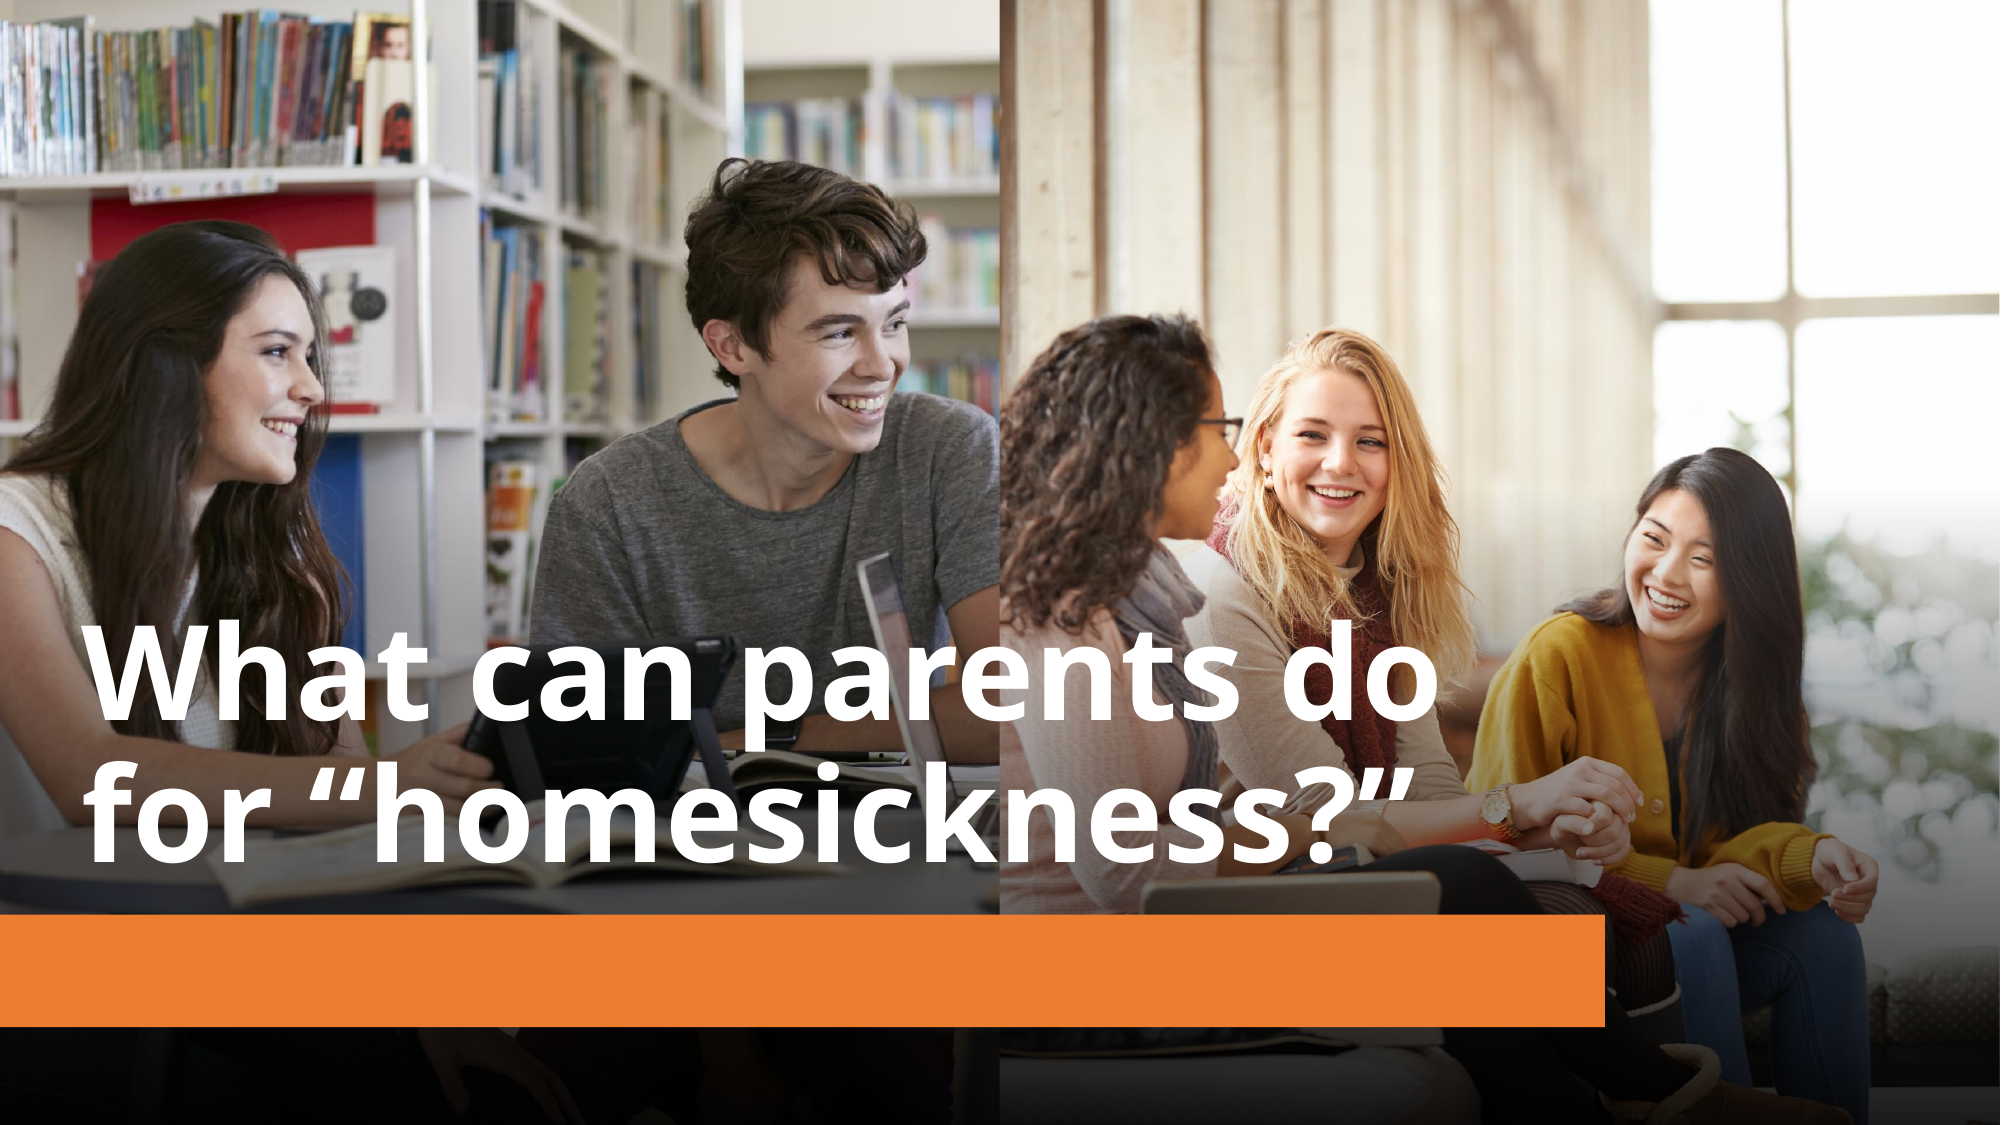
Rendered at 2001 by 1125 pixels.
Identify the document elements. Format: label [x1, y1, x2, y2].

list [0, 0, 999, 1125]
list [999, 0, 2000, 1125]
